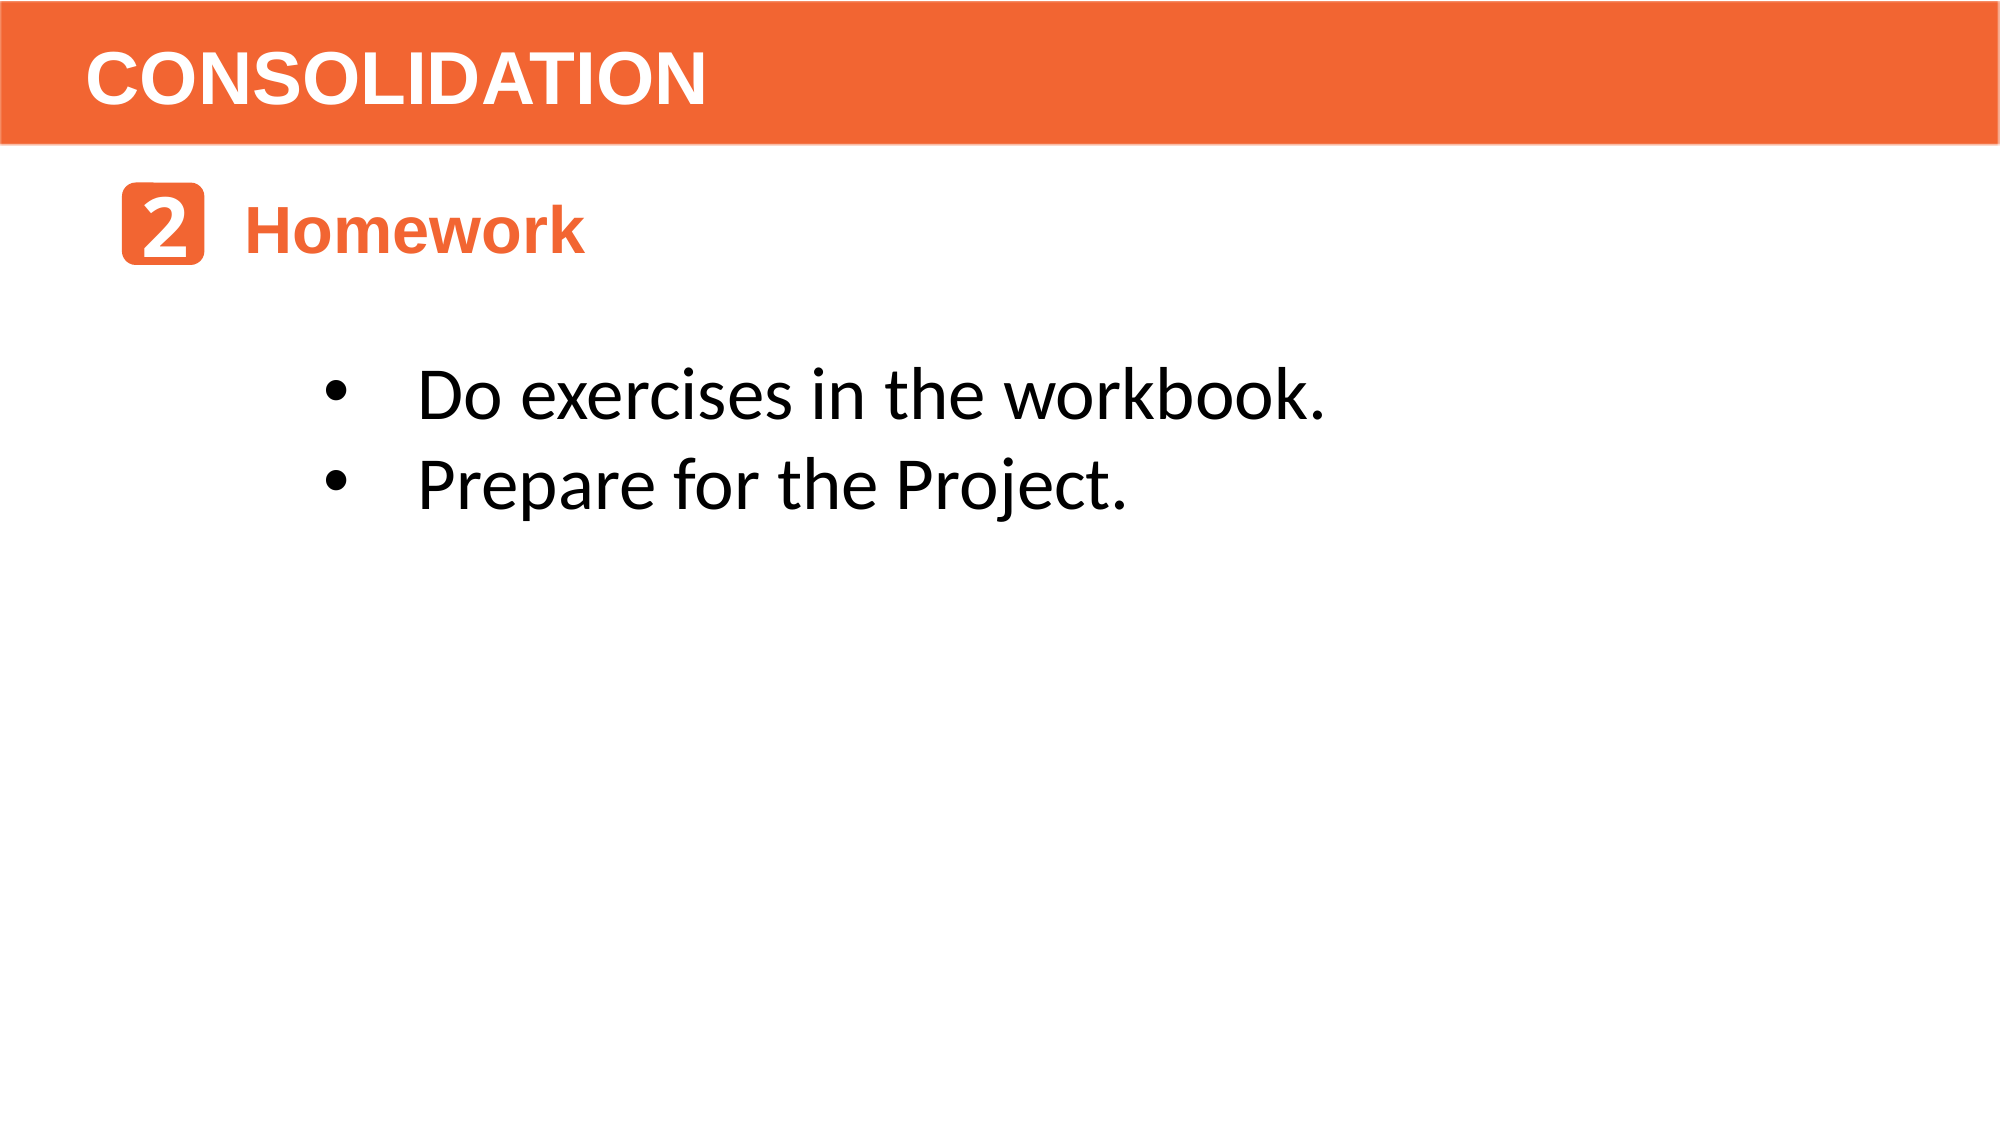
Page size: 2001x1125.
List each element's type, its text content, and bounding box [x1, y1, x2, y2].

text_box Homework [229, 179, 980, 275]
text_box 2 [126, 166, 201, 282]
text_box Do exercises in the workbook. Prepare for the Project. [308, 337, 1717, 533]
text_box [121, 186, 126, 261]
picture [0, 0, 2000, 146]
text_box [201, 187, 205, 261]
